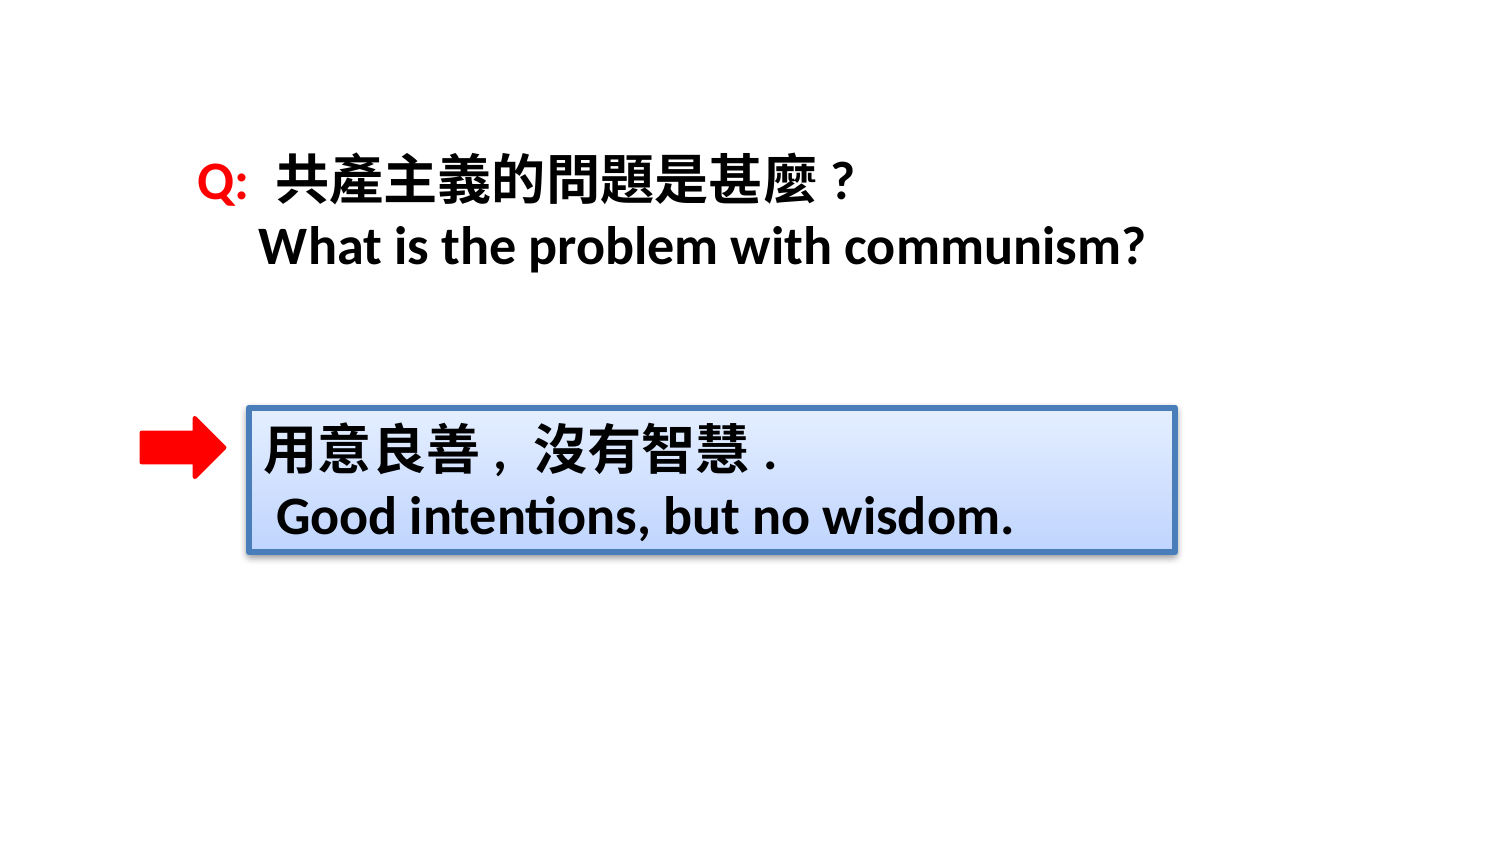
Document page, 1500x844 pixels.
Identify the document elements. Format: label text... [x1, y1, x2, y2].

text_box 用意良善, 沒有智慧. Good intentions, but no wisdom. [248, 407, 1176, 553]
text_box Q: 共產主義的問題是甚麼? What is the problem with communism? [182, 138, 1187, 283]
text_box [139, 416, 227, 479]
